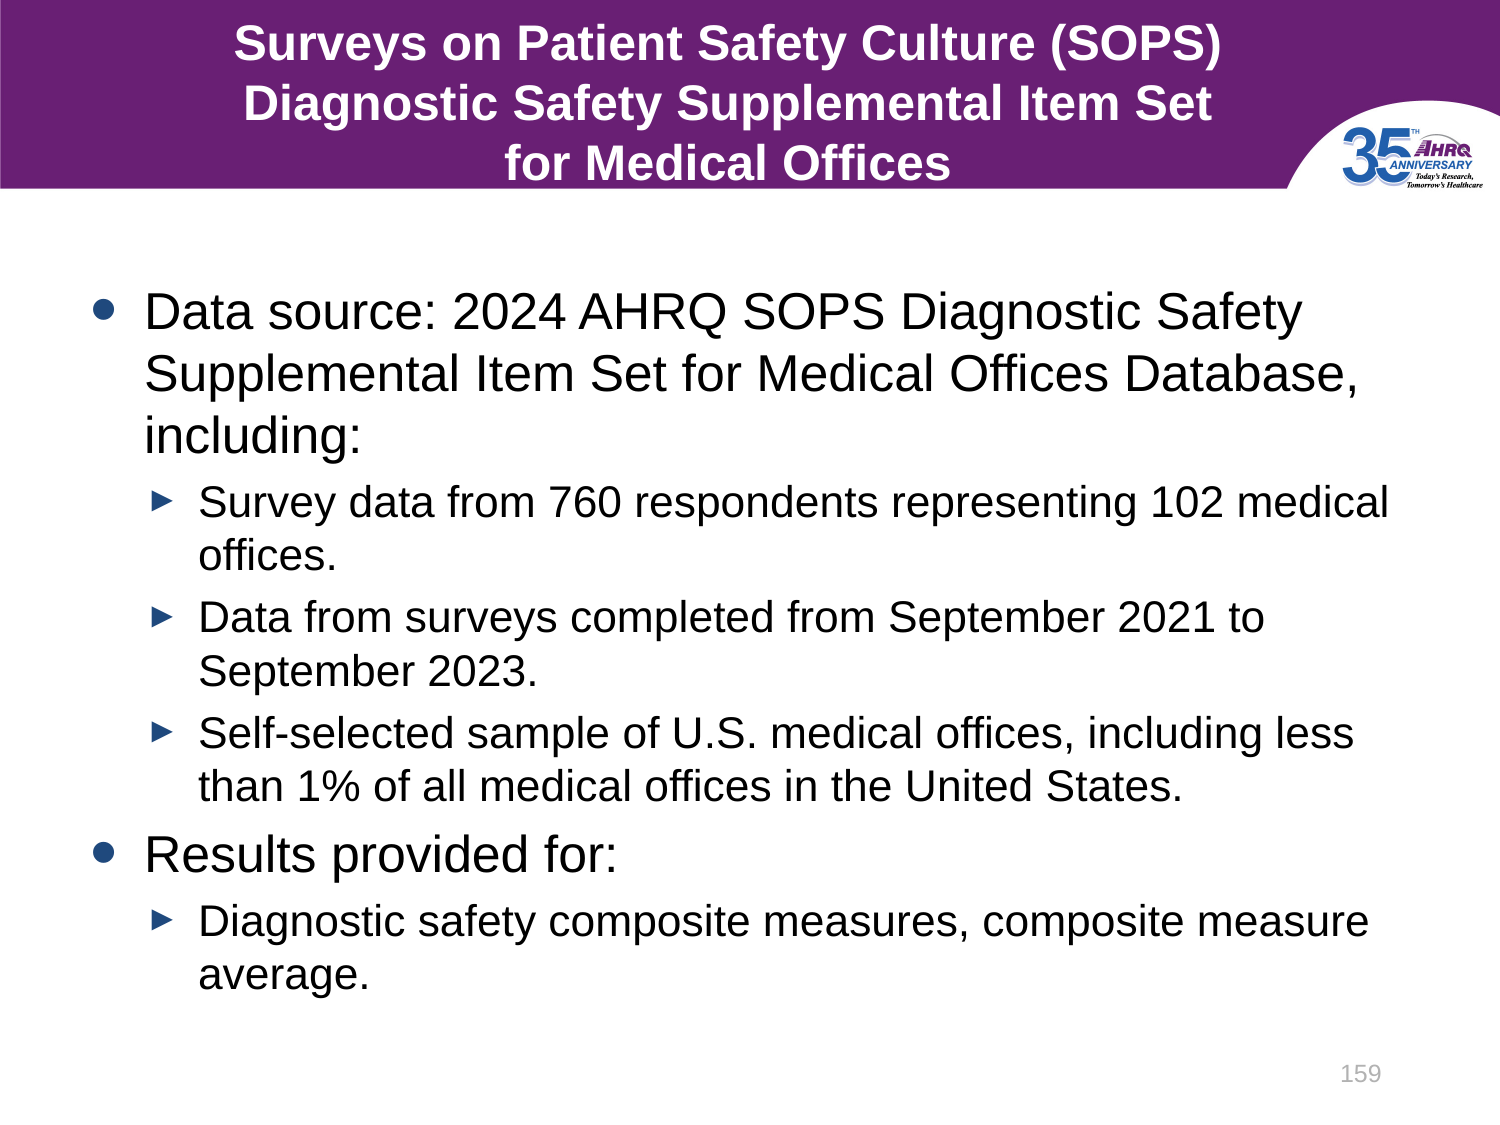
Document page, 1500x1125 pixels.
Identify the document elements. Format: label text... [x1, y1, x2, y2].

slide_number 159 [1059, 1042, 1397, 1103]
list Data source: 2024 AHRQ SOPS Diagnostic Safety Supplemental Item Set for Medical Offices Database, including: Survey data from 760 respondents representing 102 medical offices. Data from surveys completed from September 2021 to September 2023. Self-selected sample of U.S. medical offices, including less than 1% of all medical offices in the United States. Results provided for: Diagnostic safety composite measures, composite measure average. [75, 270, 1425, 1013]
title Surveys on Patient Safety Culture (SOPS) Diagnostic Safety Supplemental Item Set for Medical Offices [206, 50, 1250, 152]
picture [0, 0, 1500, 1125]
